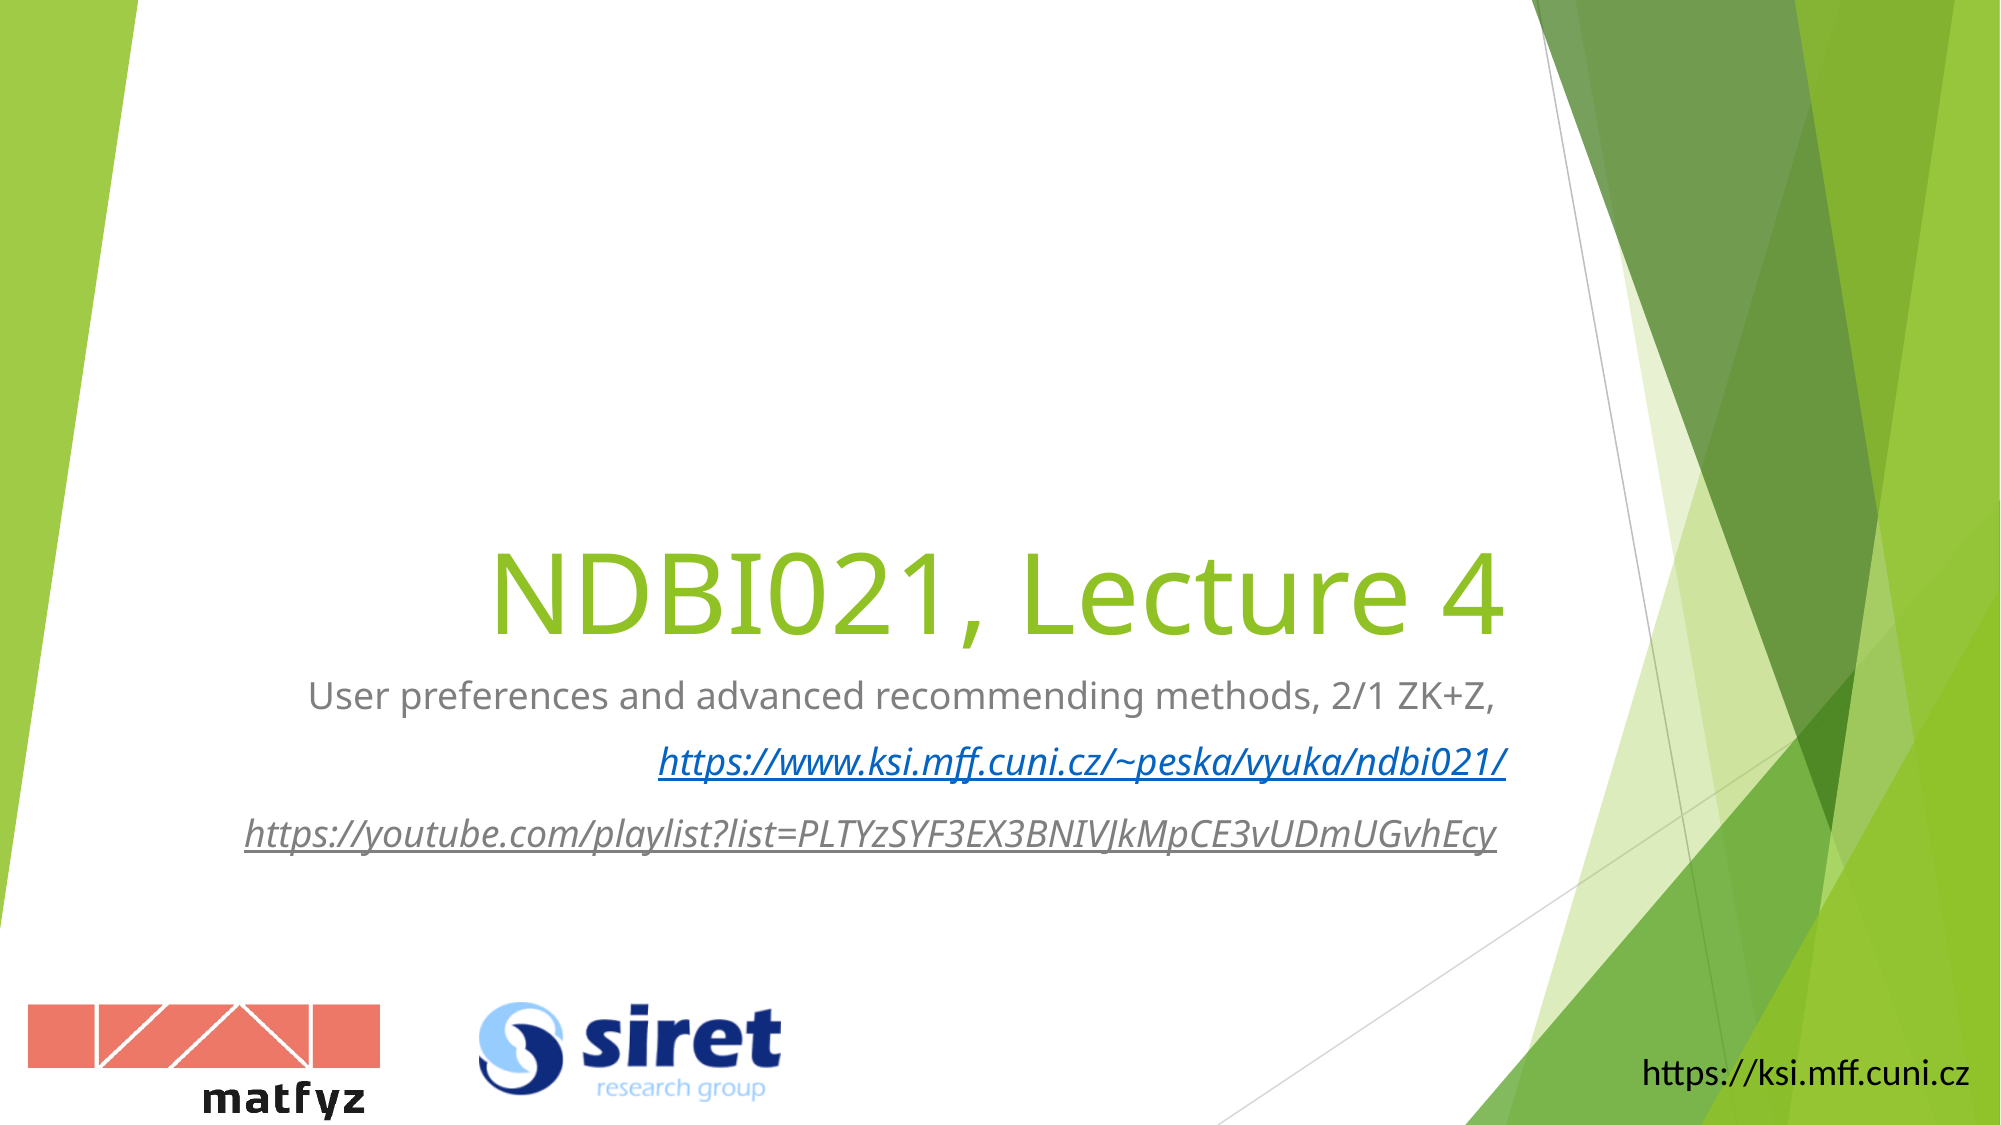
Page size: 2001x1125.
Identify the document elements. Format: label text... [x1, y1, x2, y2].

picture [0, 978, 407, 1125]
picture [479, 1002, 781, 1102]
text_box https://ksi.mff.cuni.cz [1627, 1040, 1985, 1101]
title NDBI021, Lecture 4 [247, 394, 1522, 664]
subtitle User preferences and advanced recommending methods, 2/1 ZK+Z, https://www.ksi.mff.cuni.cz/~peska/vyuka/ndbi021/ https://youtube.com/playlist?list=PLTYzSYF3EX3BNIVJkMpCE3vUDmUGvhEcy [169, 664, 1522, 956]
